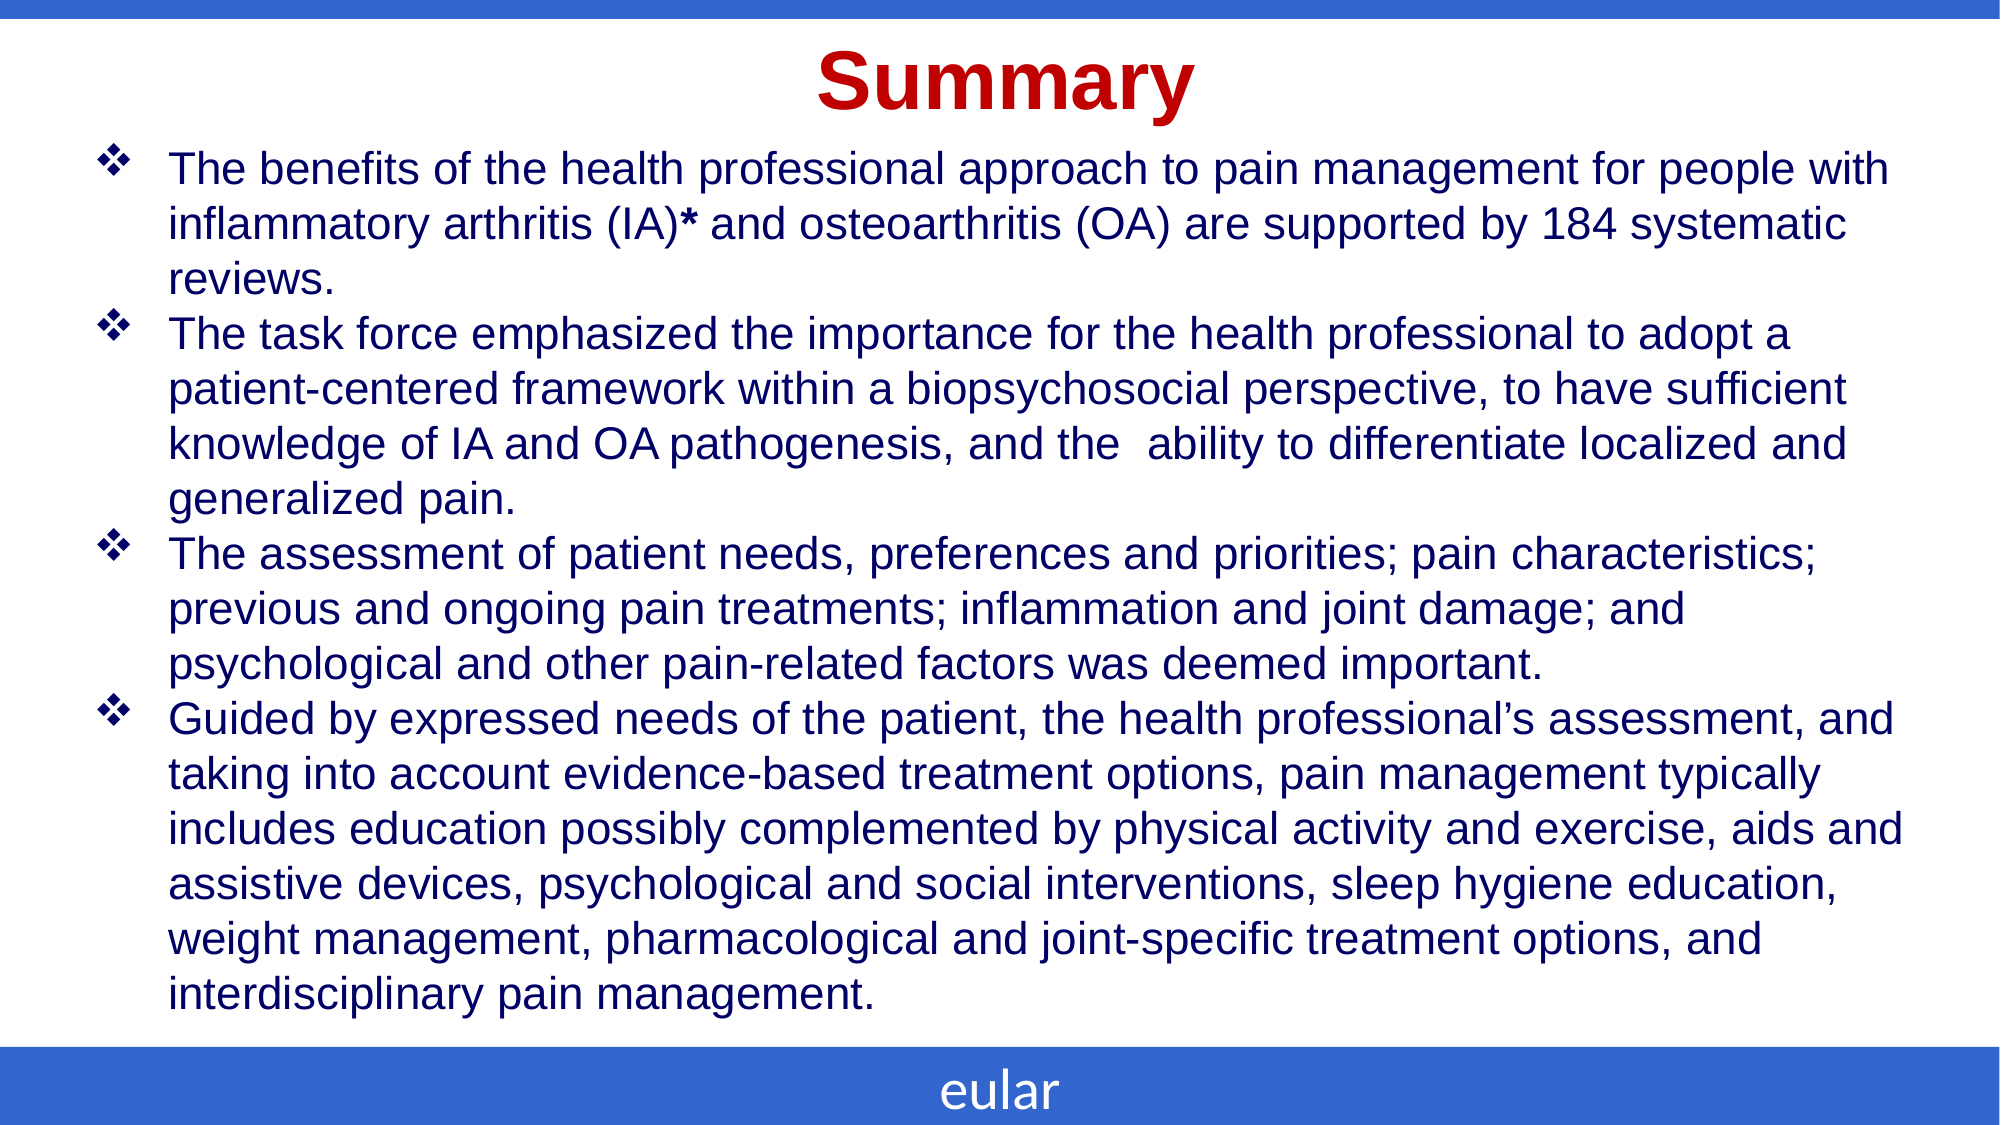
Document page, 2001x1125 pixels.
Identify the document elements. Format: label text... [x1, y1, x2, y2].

text_box Summary [304, 19, 1709, 131]
text_box The benefits of the health professional approach to pain management for people with inflammatory arthritis (IA)* and osteoarthritis (OA) are supported by 184 systematic reviews. The task force emphasized the importance for the health professional to adopt a patient-centered framework within a biopsychosocial perspective, to have sufficient knowledge of IA and OA pathogenesis, and the ability to differentiate localized and generalized pain. The assessment of patient needs, preferences and priorities; pain characteristics; previous and ongoing pain treatments; inflammation and joint damage; and psychological and other pain-related factors was deemed important. Guided by expressed needs of the patient, the health professional’s assessment, and taking into account evidence-based treatment options, pain management typically includes education possibly complemented by physical activity and exercise, aids and assistive devices, psychological and social interventions, sleep hygiene education, weight management, pharmacological and joint-specific treatment options, and interdisciplinary pain management. [78, 131, 1922, 1026]
